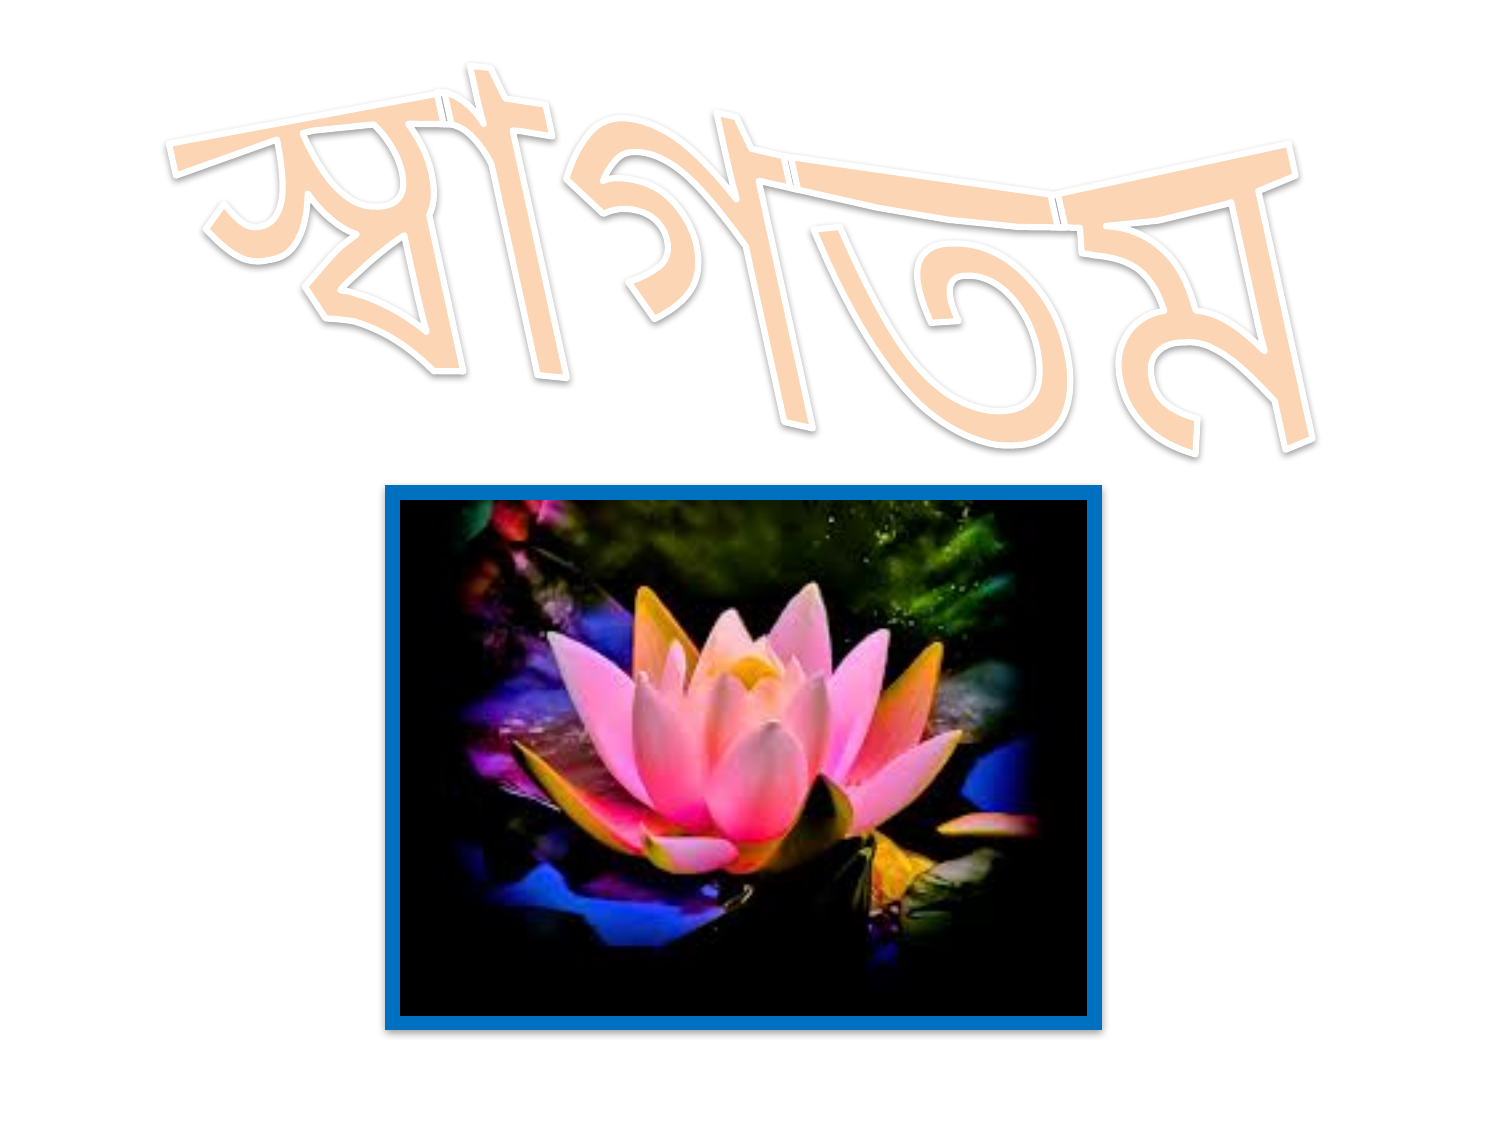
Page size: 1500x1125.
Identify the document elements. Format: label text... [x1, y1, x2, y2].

picture [399, 499, 1088, 1016]
text_box স্বাগতম [563, 109, 1316, 458]
text_box স্বাগতম [165, 62, 570, 382]
